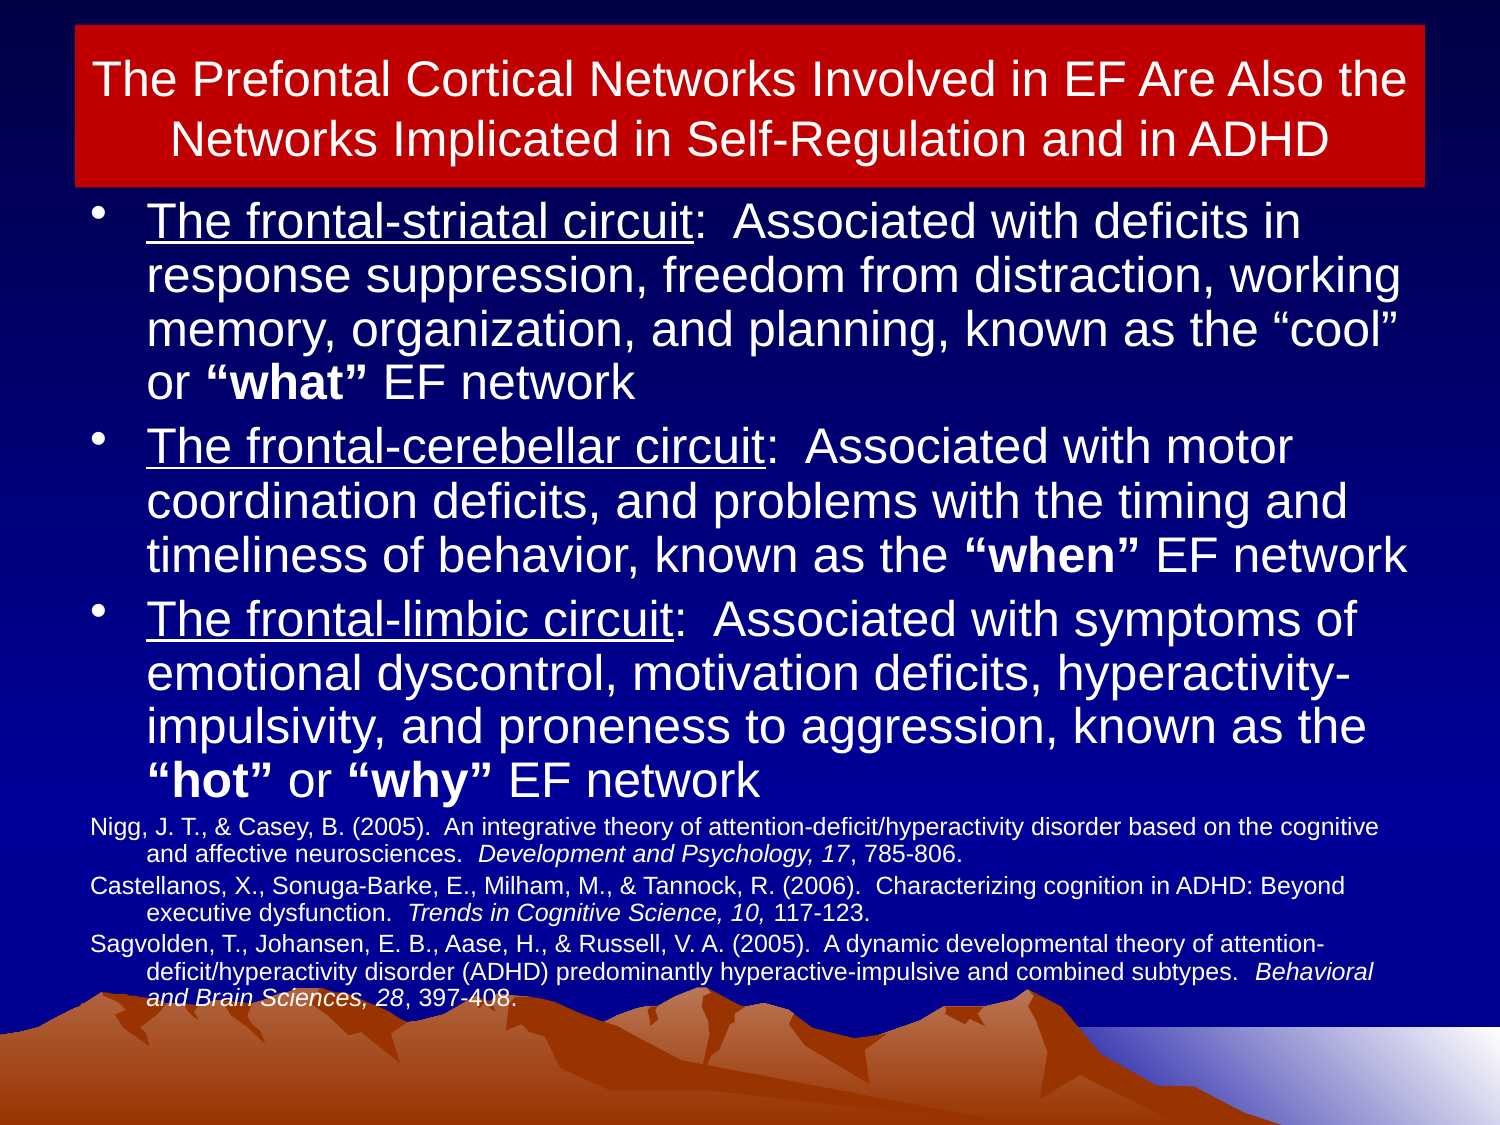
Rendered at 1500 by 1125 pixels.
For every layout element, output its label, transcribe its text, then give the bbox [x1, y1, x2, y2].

list The frontal-striatal circuit: Associated with deficits in response suppression, freedom from distraction, working memory, organization, and planning, known as the “cool” or “what” EF network The frontal-cerebellar circuit: Associated with motor coordination deficits, and problems with the timing and timeliness of behavior, known as the “when” EF network The frontal-limbic circuit: Associated with symptoms of emotional dyscontrol, motivation deficits, hyperactivity-impulsivity, and proneness to aggression, known as the “hot” or “why” EF network Nigg, J. T., & Casey, B. (2005). An integrative theory of attention-deficit/hyperactivity disorder based on the cognitive and affective neurosciences. Development and Psychology, 17, 785-806. Castellanos, X., Sonuga-Barke, E., Milham, M., & Tannock, R. (2006). Characterizing cognition in ADHD: Beyond executive dysfunction. Trends in Cognitive Science, 10, 117-123. Sagvolden, T., Johansen, E. B., Aase, H., & Russell, V. A. (2005). A dynamic developmental theory of attention-deficit/hyperactivity disorder (ADHD) predominantly hyperactive-impulsive and combined subtypes. Behavioral and Brain Sciences, 28, 397-408. [74, 187, 1426, 1063]
title The Prefontal Cortical Networks Involved in EF Are Also the Networks Implicated in Self-Regulation and in ADHD [74, 24, 1426, 187]
